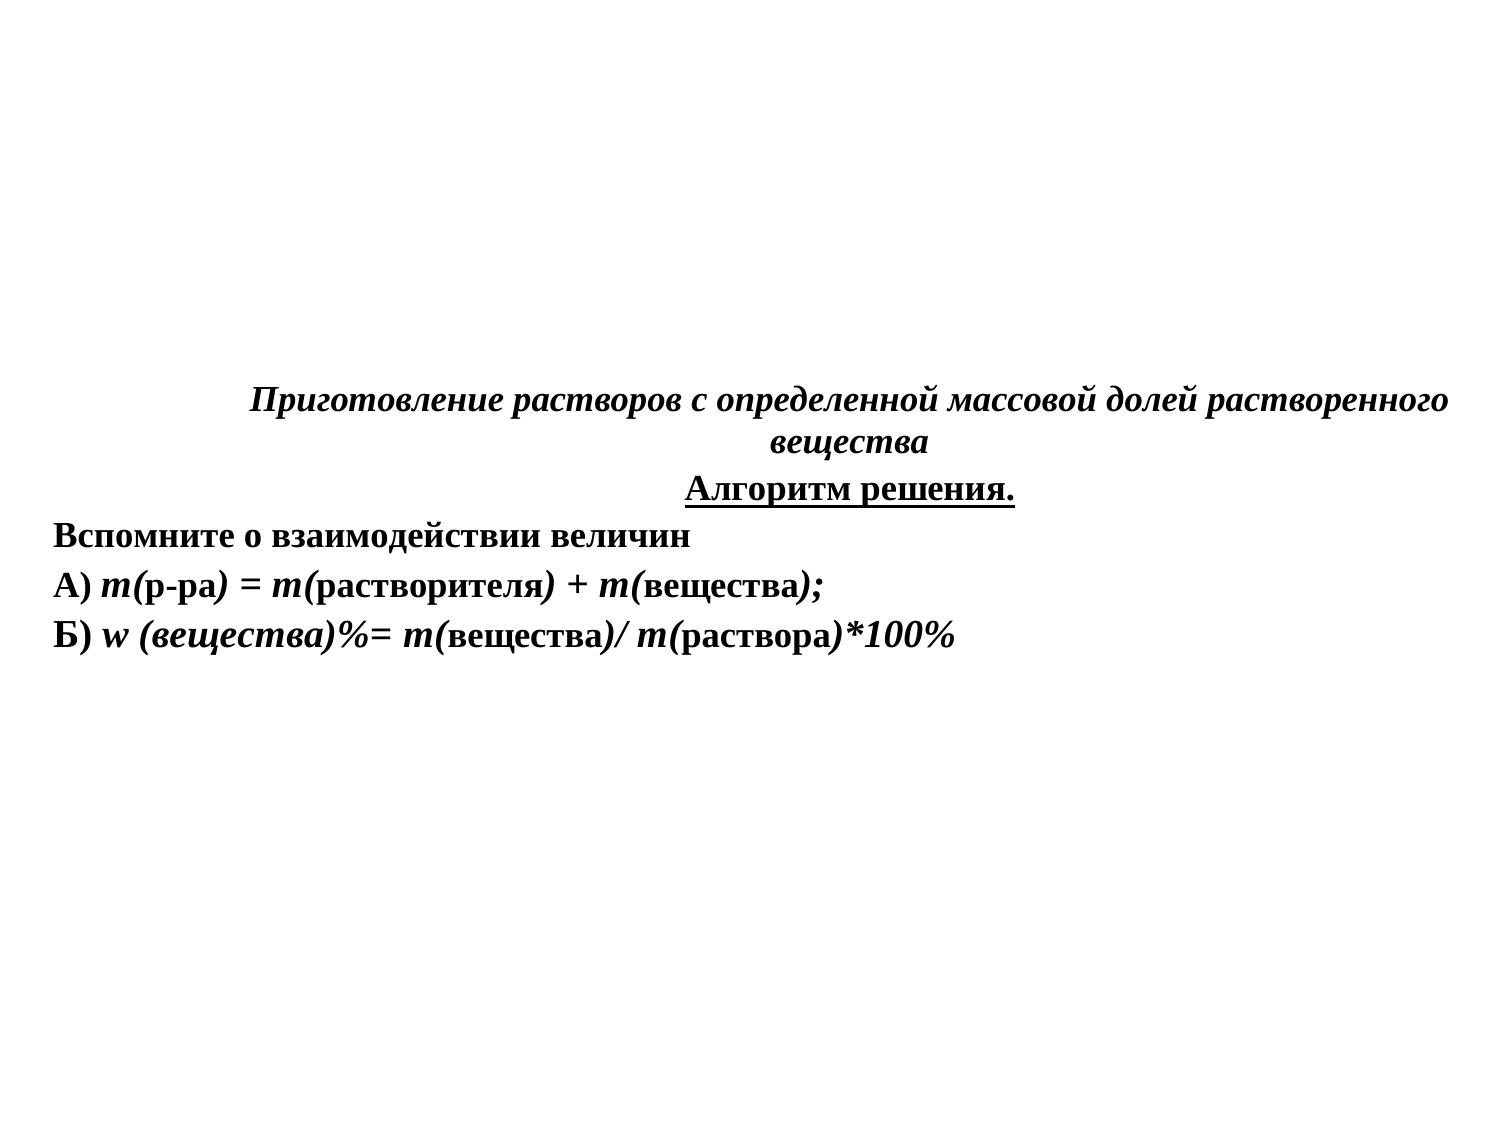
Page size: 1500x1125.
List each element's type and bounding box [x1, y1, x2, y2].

picture [52, 373, 1484, 662]
